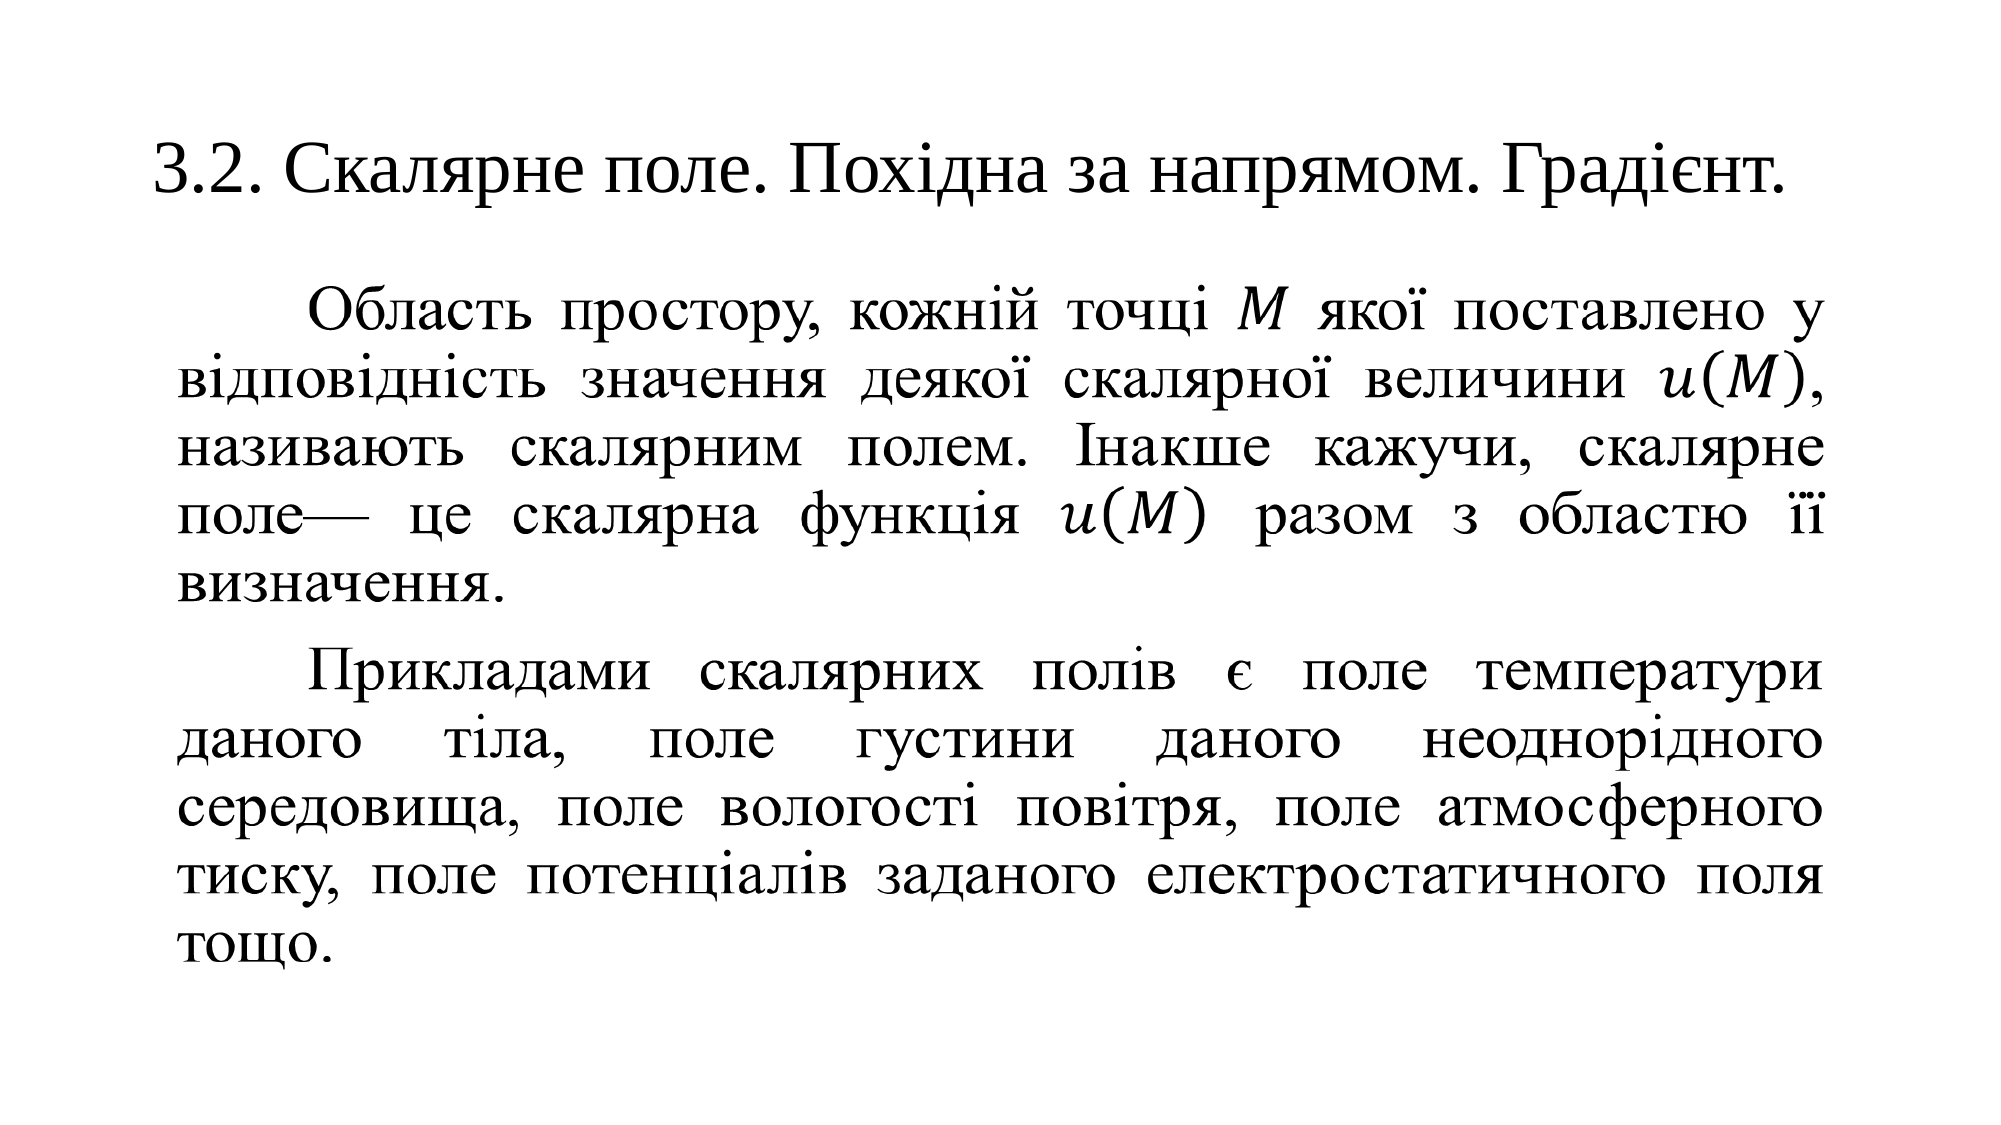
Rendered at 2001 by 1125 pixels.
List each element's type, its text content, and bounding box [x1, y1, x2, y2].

title 3.2. Скалярне поле. Похідна за напрямом. Градієнт. [137, 59, 1863, 248]
list [137, 248, 1863, 1014]
